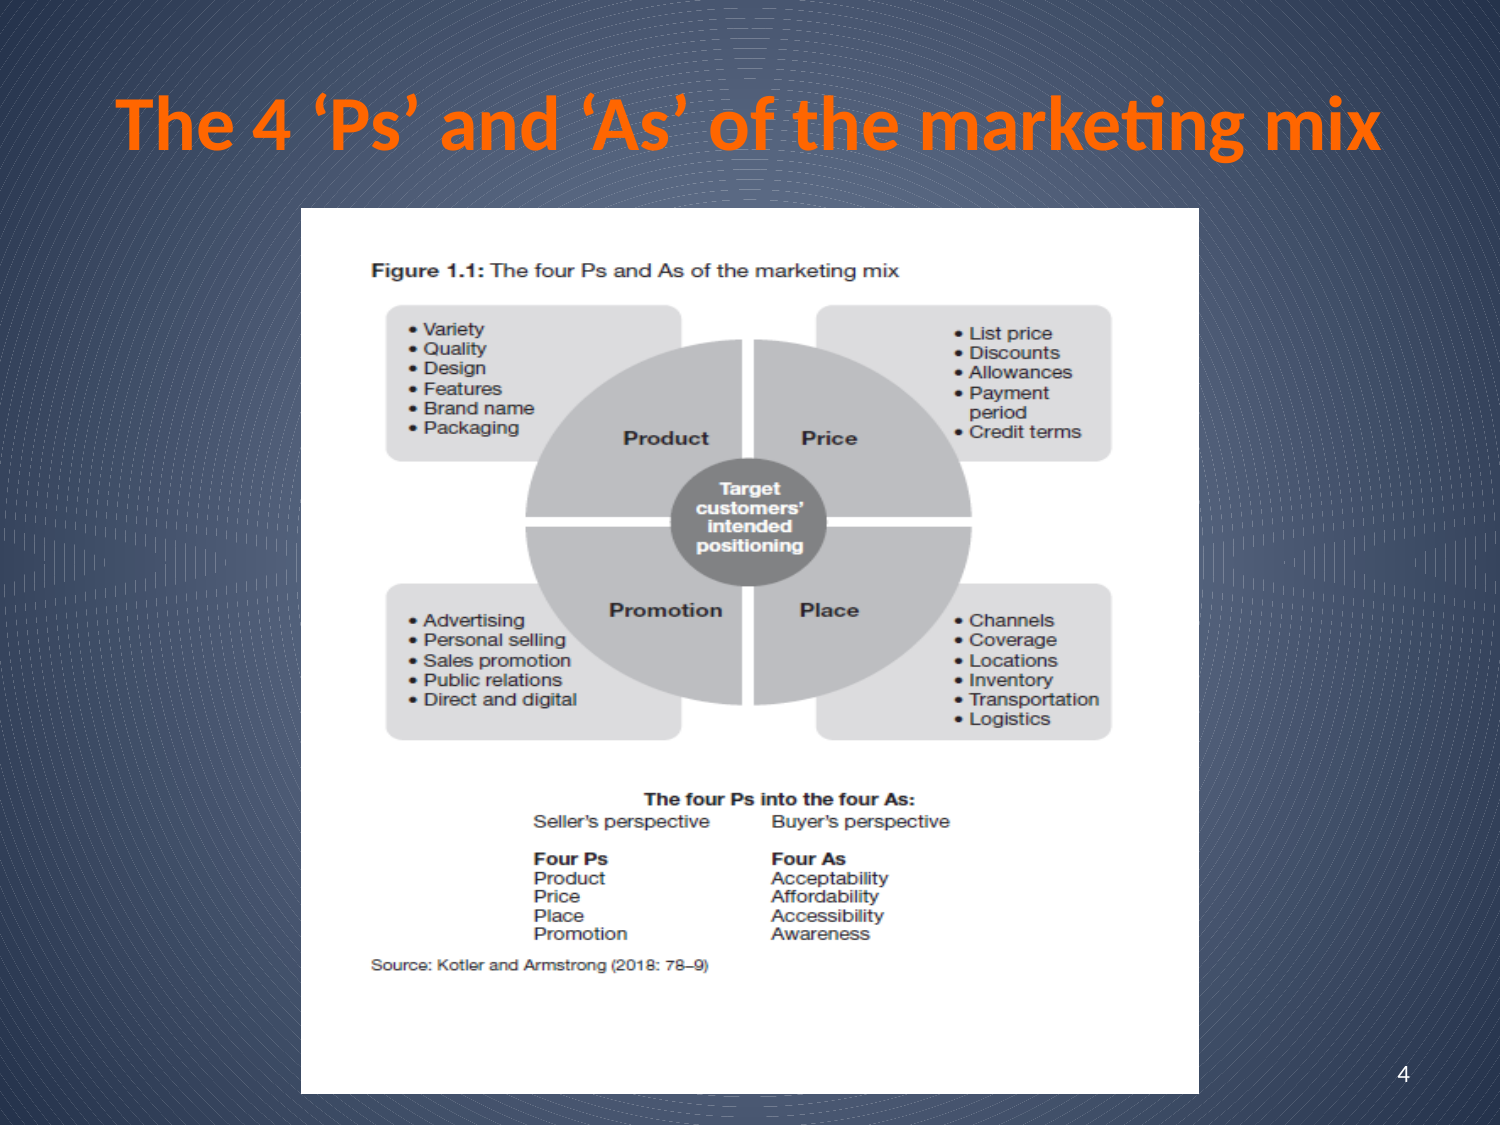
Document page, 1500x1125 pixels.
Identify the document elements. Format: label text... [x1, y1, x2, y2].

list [300, 207, 1200, 1095]
slide_number 4 [1199, 1042, 1425, 1103]
title The 4 ‘Ps’ and ‘As’ of the marketing mix [41, 30, 1459, 209]
